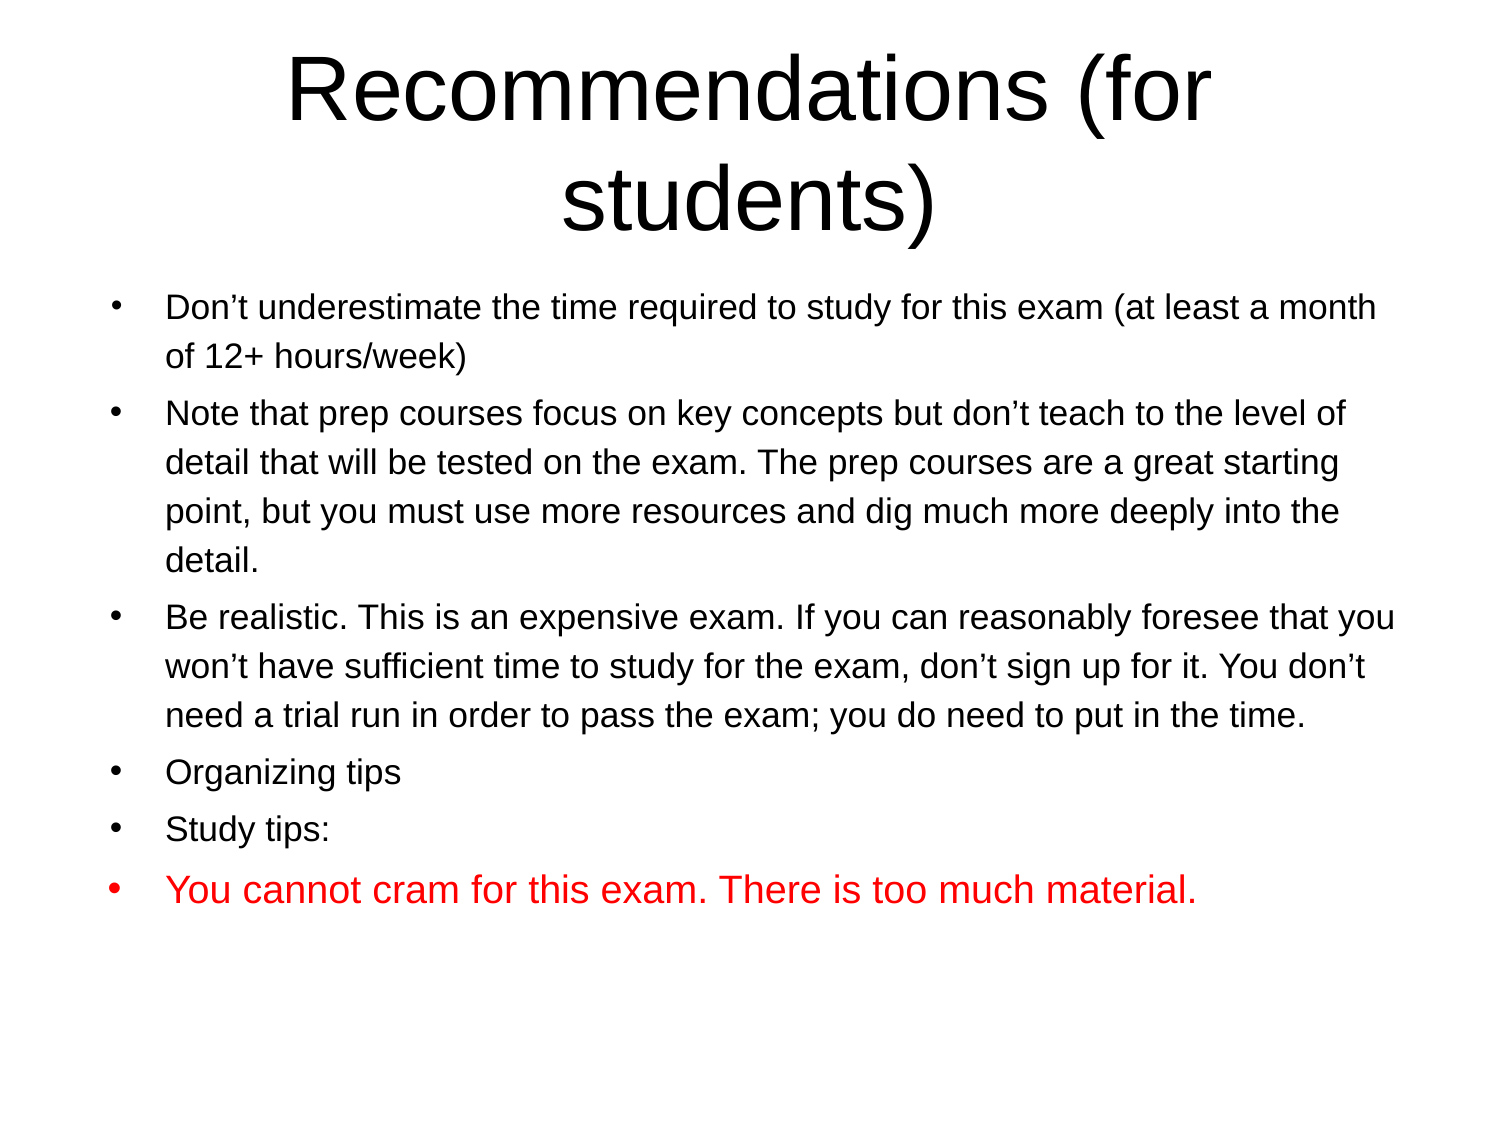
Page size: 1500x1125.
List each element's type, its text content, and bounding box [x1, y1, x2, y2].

list Don’t underestimate the time required to study for this exam (at least a month of 12+ hours/week) Note that prep courses focus on key concepts but don’t teach to the level of detail that will be tested on the exam. The prep courses are a great starting point, but you must use more resources and dig much more deeply into the detail. Be realistic. This is an expensive exam. If you can reasonably foresee that you won’t have sufficient time to study for the exam, don’t sign up for it. You don’t need a trial run in order to pass the exam; you do need to put in the time. Organizing tips Study tips: You cannot cram for this exam. There is too much material. [75, 262, 1425, 1005]
title Recommendations (for students) [75, 45, 1425, 233]
